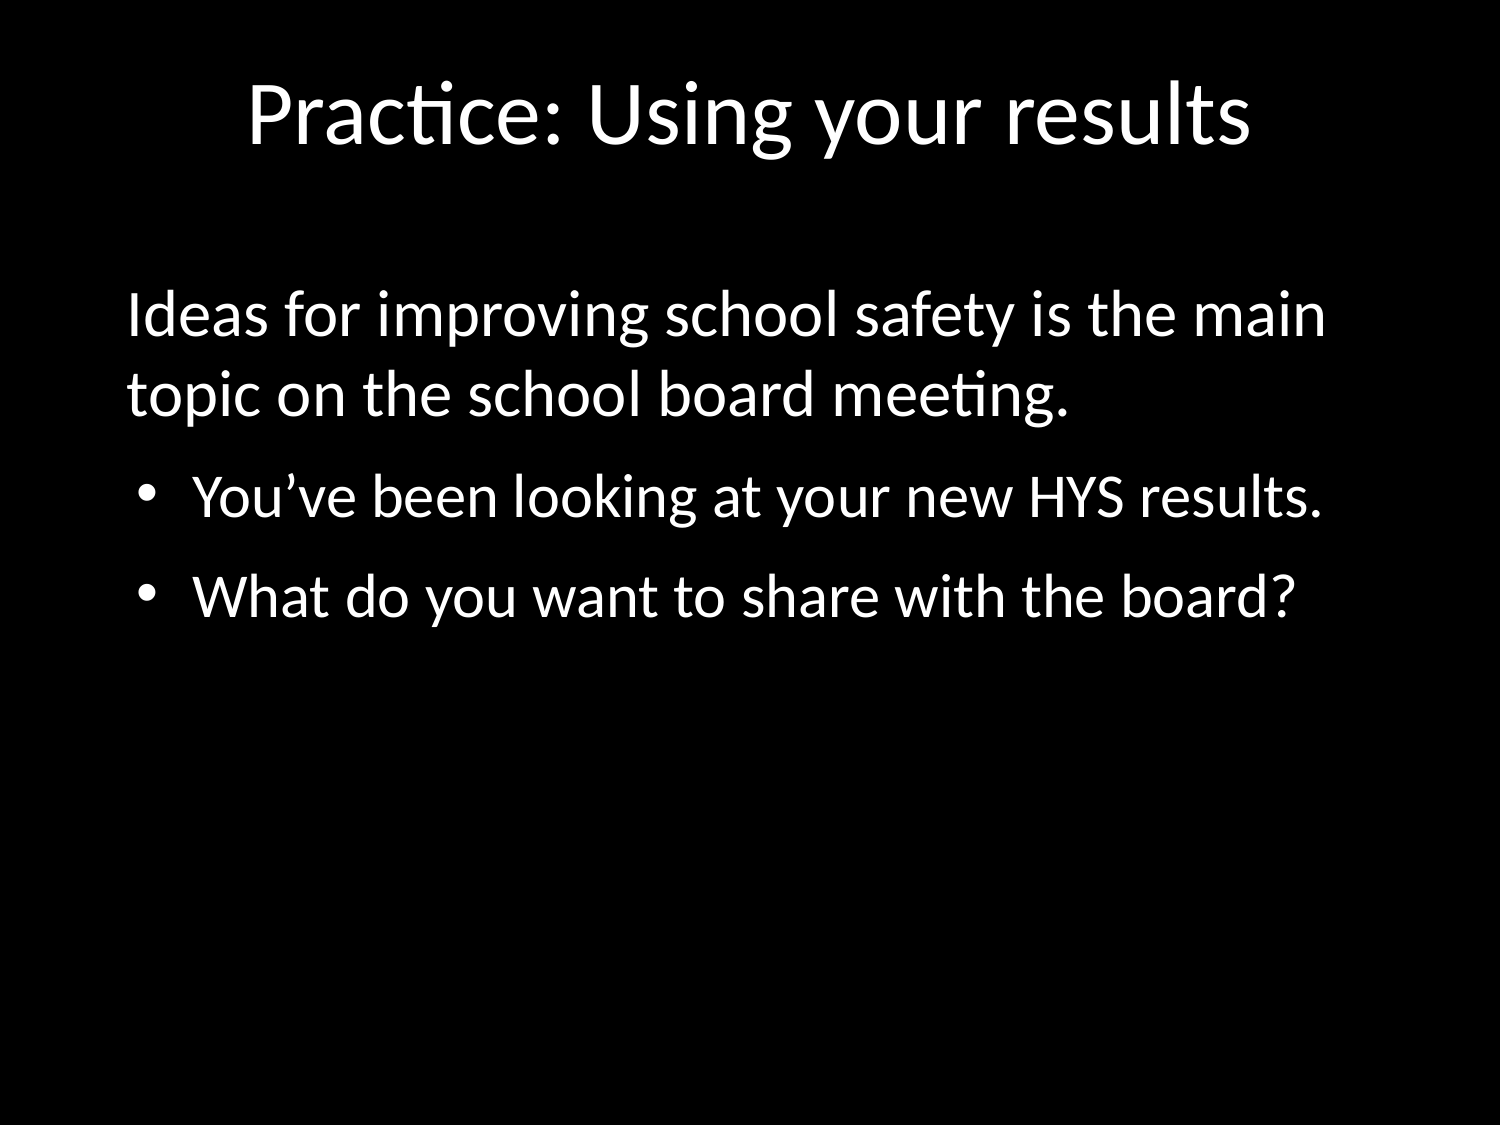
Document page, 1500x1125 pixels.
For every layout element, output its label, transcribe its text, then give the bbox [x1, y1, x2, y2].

text_box Ideas for improving school safety is the main topic on the school board meeting. You’ve been looking at your new HYS results. What do you want to share with the board? [74, 262, 1425, 1075]
text_box Practice: Using your results [74, 45, 1425, 233]
